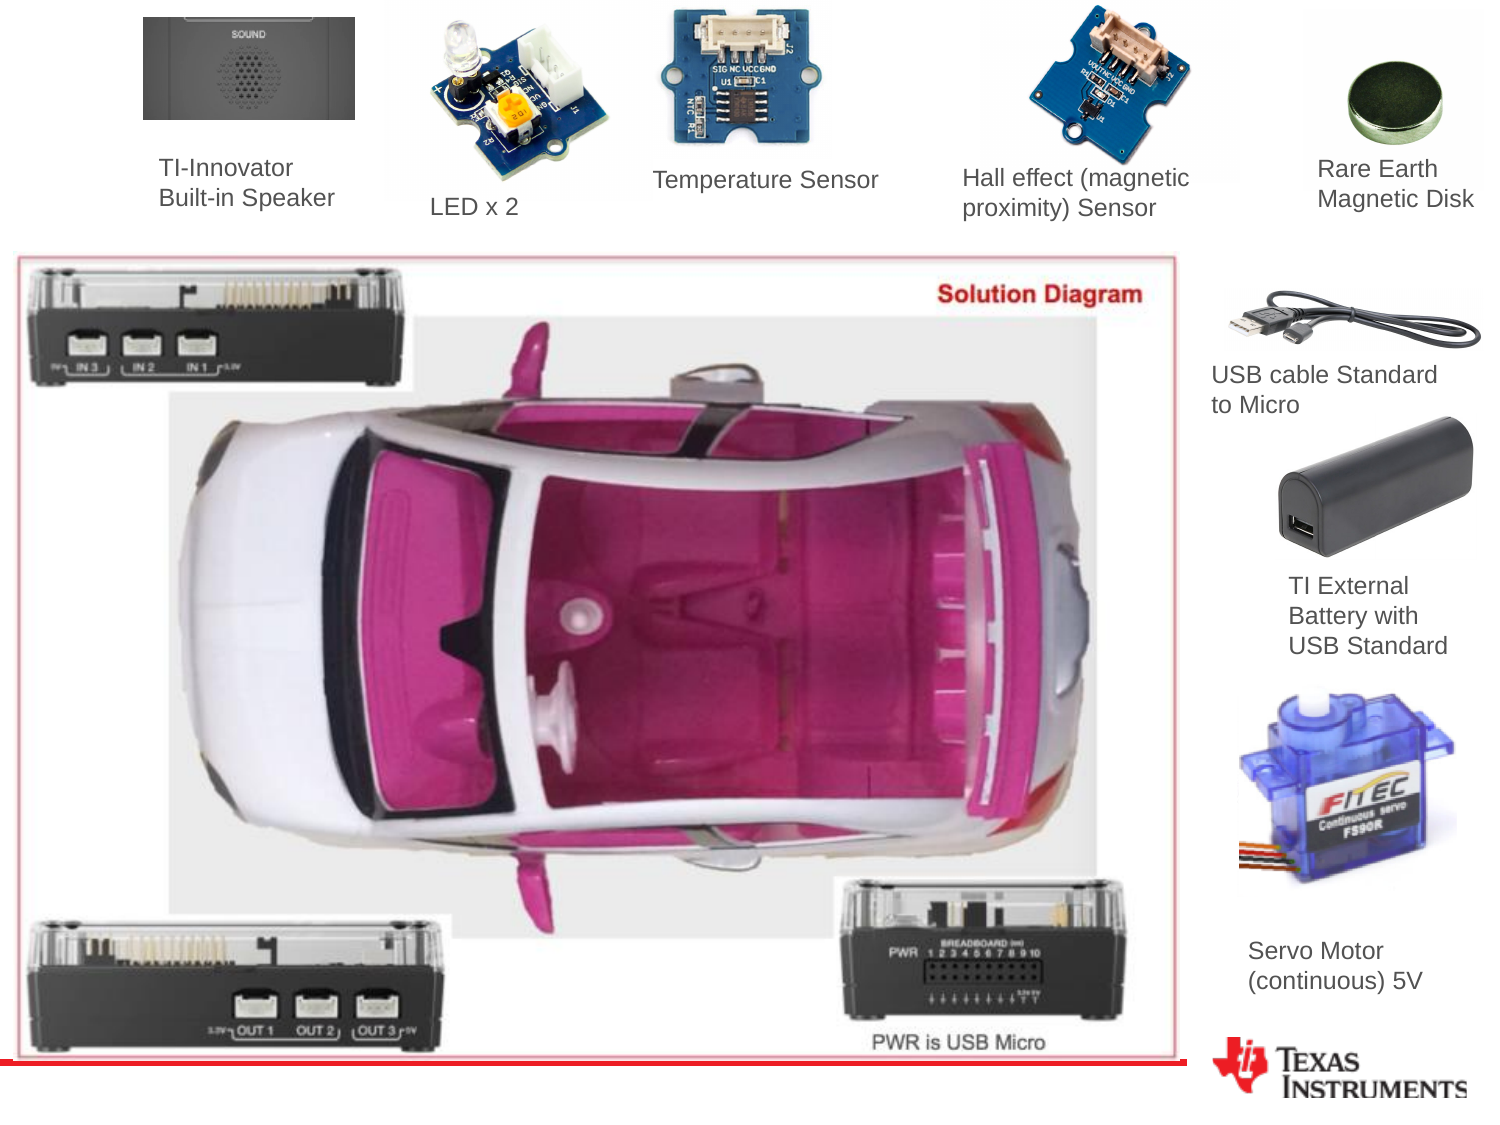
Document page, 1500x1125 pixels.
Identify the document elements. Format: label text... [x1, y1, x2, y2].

picture [12, 251, 1181, 1061]
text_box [1302, 8, 1500, 221]
text_box Servo Motor (continuous) 5V [1233, 896, 1489, 1002]
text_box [947, 0, 1240, 230]
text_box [654, 0, 897, 202]
picture [1237, 679, 1457, 898]
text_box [143, 17, 355, 220]
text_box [1196, 288, 1484, 427]
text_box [1273, 434, 1485, 669]
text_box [383, 0, 653, 230]
